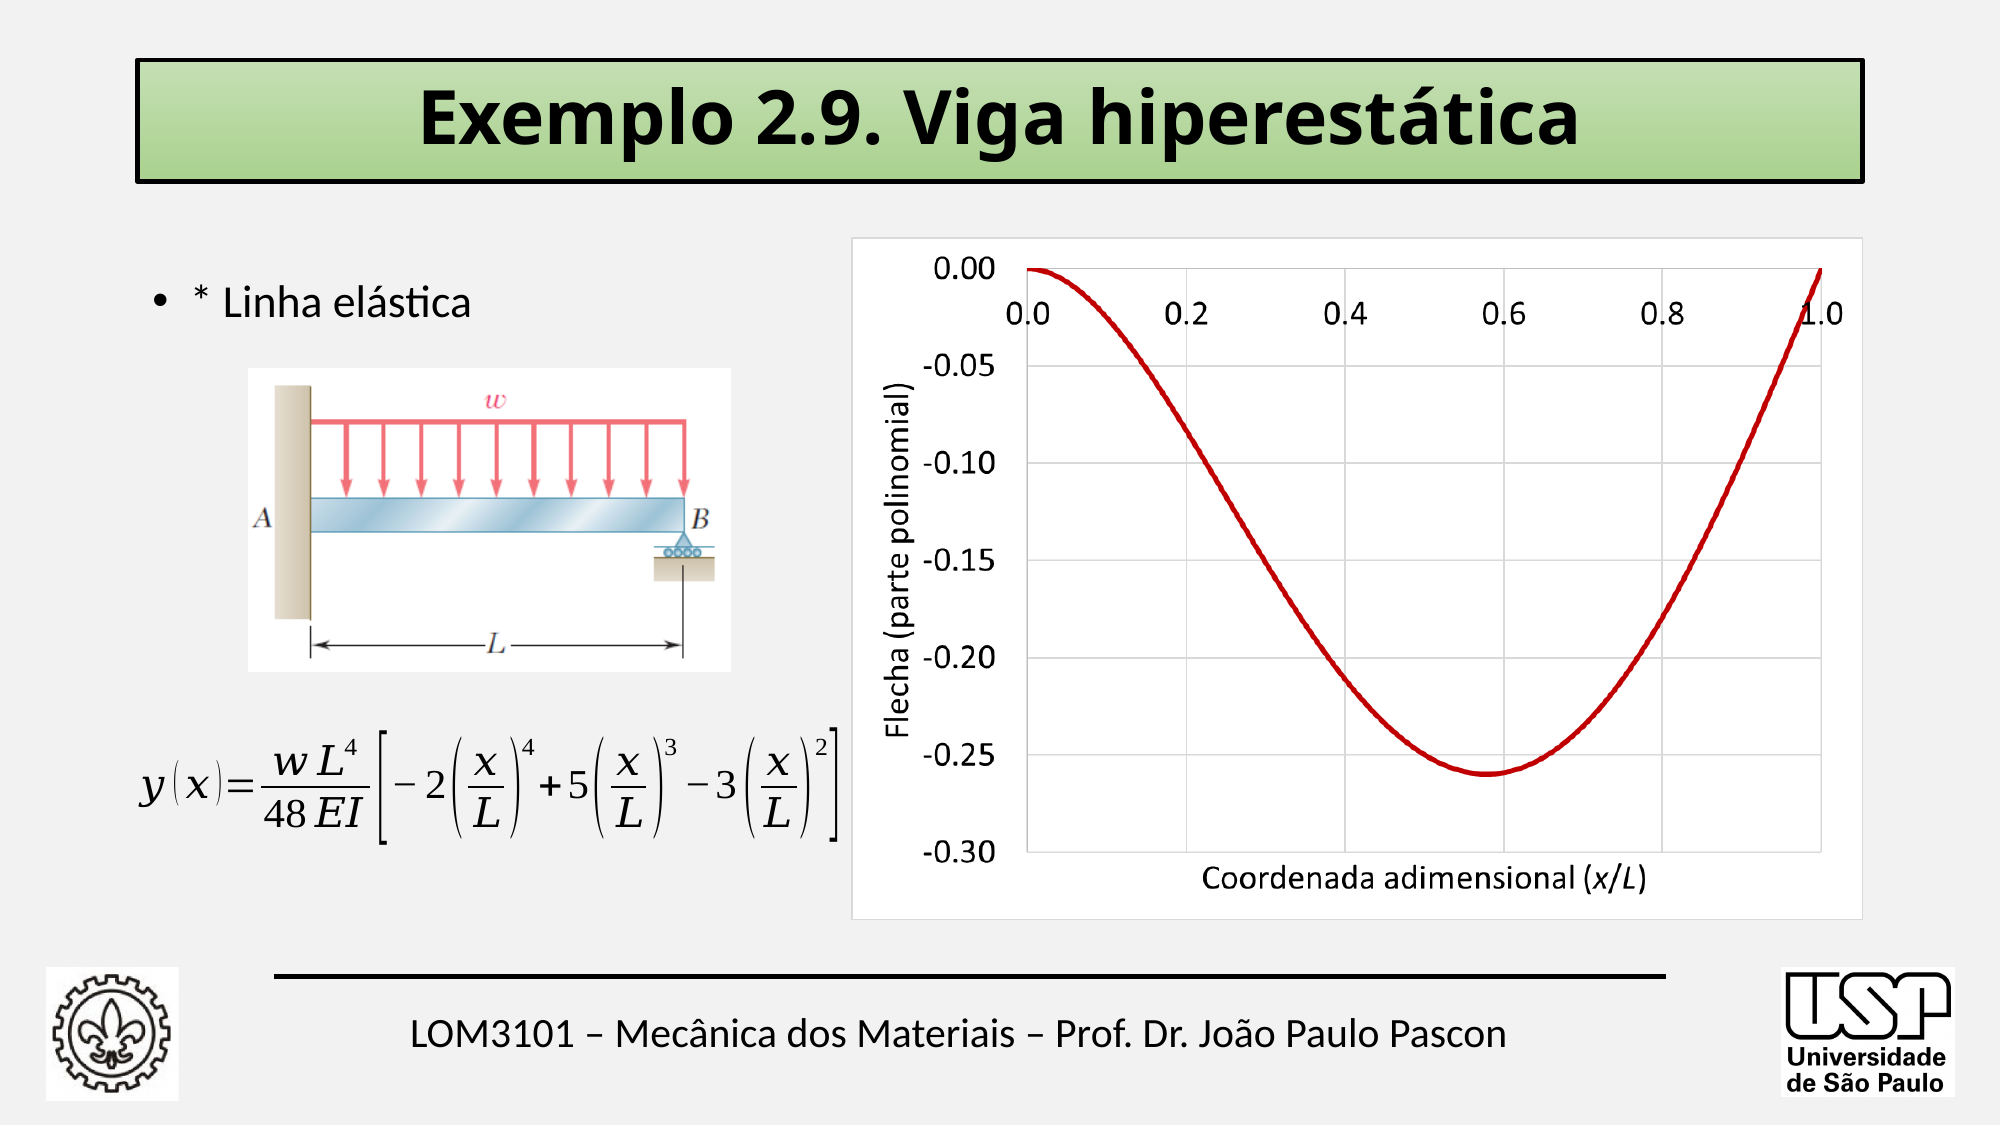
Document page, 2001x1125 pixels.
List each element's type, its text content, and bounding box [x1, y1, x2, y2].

title Exemplo 2.9. Viga hiperestática [137, 59, 1863, 182]
picture [851, 237, 1863, 920]
picture [45, 967, 179, 1101]
text_box LOM3101 – Mecânica dos Materiais – Prof. Dr. João Paulo Pascon [202, 998, 1716, 1064]
list * Linha elástica [137, 237, 1863, 944]
picture [1781, 967, 1955, 1097]
picture [248, 368, 731, 672]
